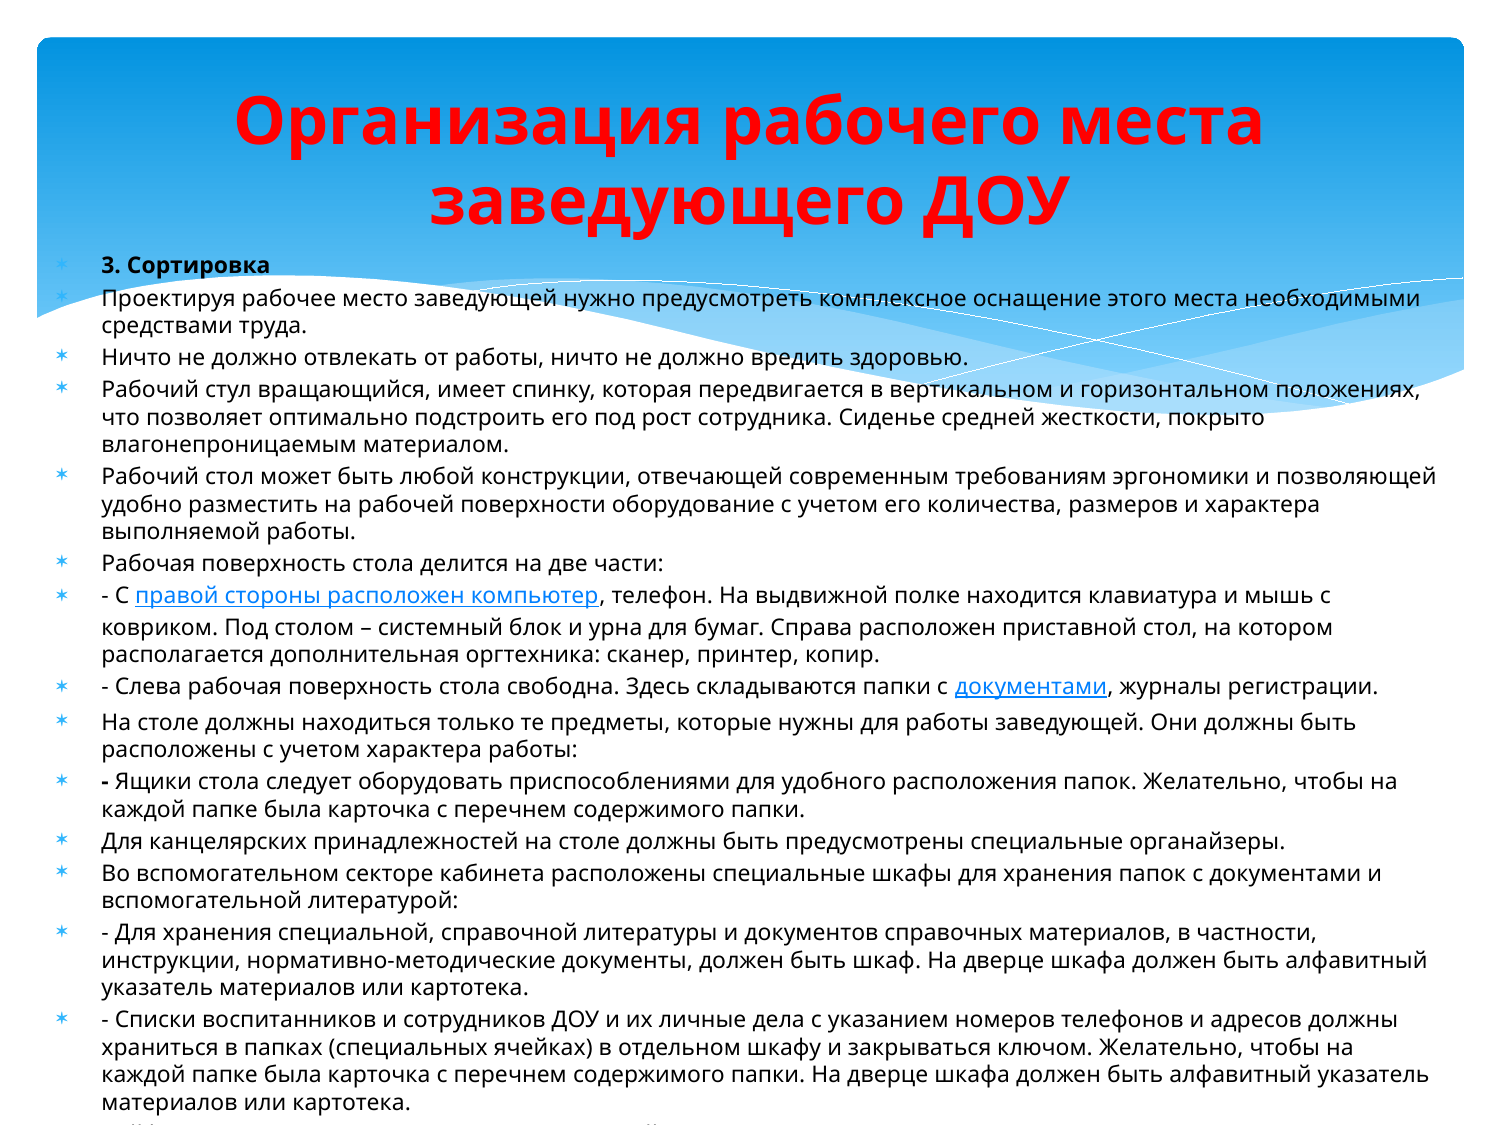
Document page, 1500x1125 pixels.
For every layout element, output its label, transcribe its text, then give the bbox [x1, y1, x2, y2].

title Организация рабочего места заведующего ДОУ [75, 55, 1425, 261]
list 3. Сортировка Проектируя рабочее место заведующей нужно предусмотреть комплексное оснащение этого места необходимыми средствами труда. Ничто не должно отвлекать от работы, ничто не должно вредить здоровью. Рабочий стул вращающийся, имеет спинку, которая передвигается в вертикальном и горизонтальном положениях, что позволяет оптимально подстроить его под рост сотрудника. Сиденье средней жесткости, покрыто влагонепроницаемым материалом. Рабочий стол может быть любой конструкции, отвечающей современным требованиям эргономики и позволяющей удобно разместить на рабочей поверхности оборудование с учетом его количества, размеров и характера выполняемой работы. Рабочая поверхность стола делится на две части: - С правой стороны расположен компьютер, телефон. На выдвижной полке находится клавиатура и мышь с ковриком. Под столом – системный блок и урна для бумаг. Справа расположен приставной стол, на котором располагается дополнительная оргтехника: сканер, принтер, копир. - Слева рабочая поверхность стола свободна. Здесь складываются папки с документами, журналы регистрации. На столе должны находиться только те предметы, которые нужны для работы заведующей. Они должны быть расположены с учетом характера работы: - Ящики стола следует оборудовать приспособлениями для удобного расположения папок. Желательно, чтобы на каждой папке была карточка с перечнем содержимого папки. Для канцелярских принадлежностей на столе должны быть предусмотрены специальные органайзеры. Во вспомогательном секторе кабинета расположены специальные шкафы для хранения папок с документами и вспомогательной литературой: - Для хранения специальной, справочной литературы и документов справочных материалов, в частности, инструкции, нормативно-методические документы, должен быть шкаф. На дверце шкафа должен быть алфавитный указатель материалов или картотека. - Списки воспитанников и сотрудников ДОУ и их личные дела с указанием номеров телефонов и адресов должны храниться в папках (специальных ячейках) в отдельном шкафу и закрываться ключом. Желательно, чтобы на каждой папке была карточка с перечнем содержимого папки. На дверце шкафа должен быть алфавитный указатель материалов или картотека. Сейф для хранения ценных документов, печатей расположен в углу, у окна. [41, 243, 1459, 1083]
